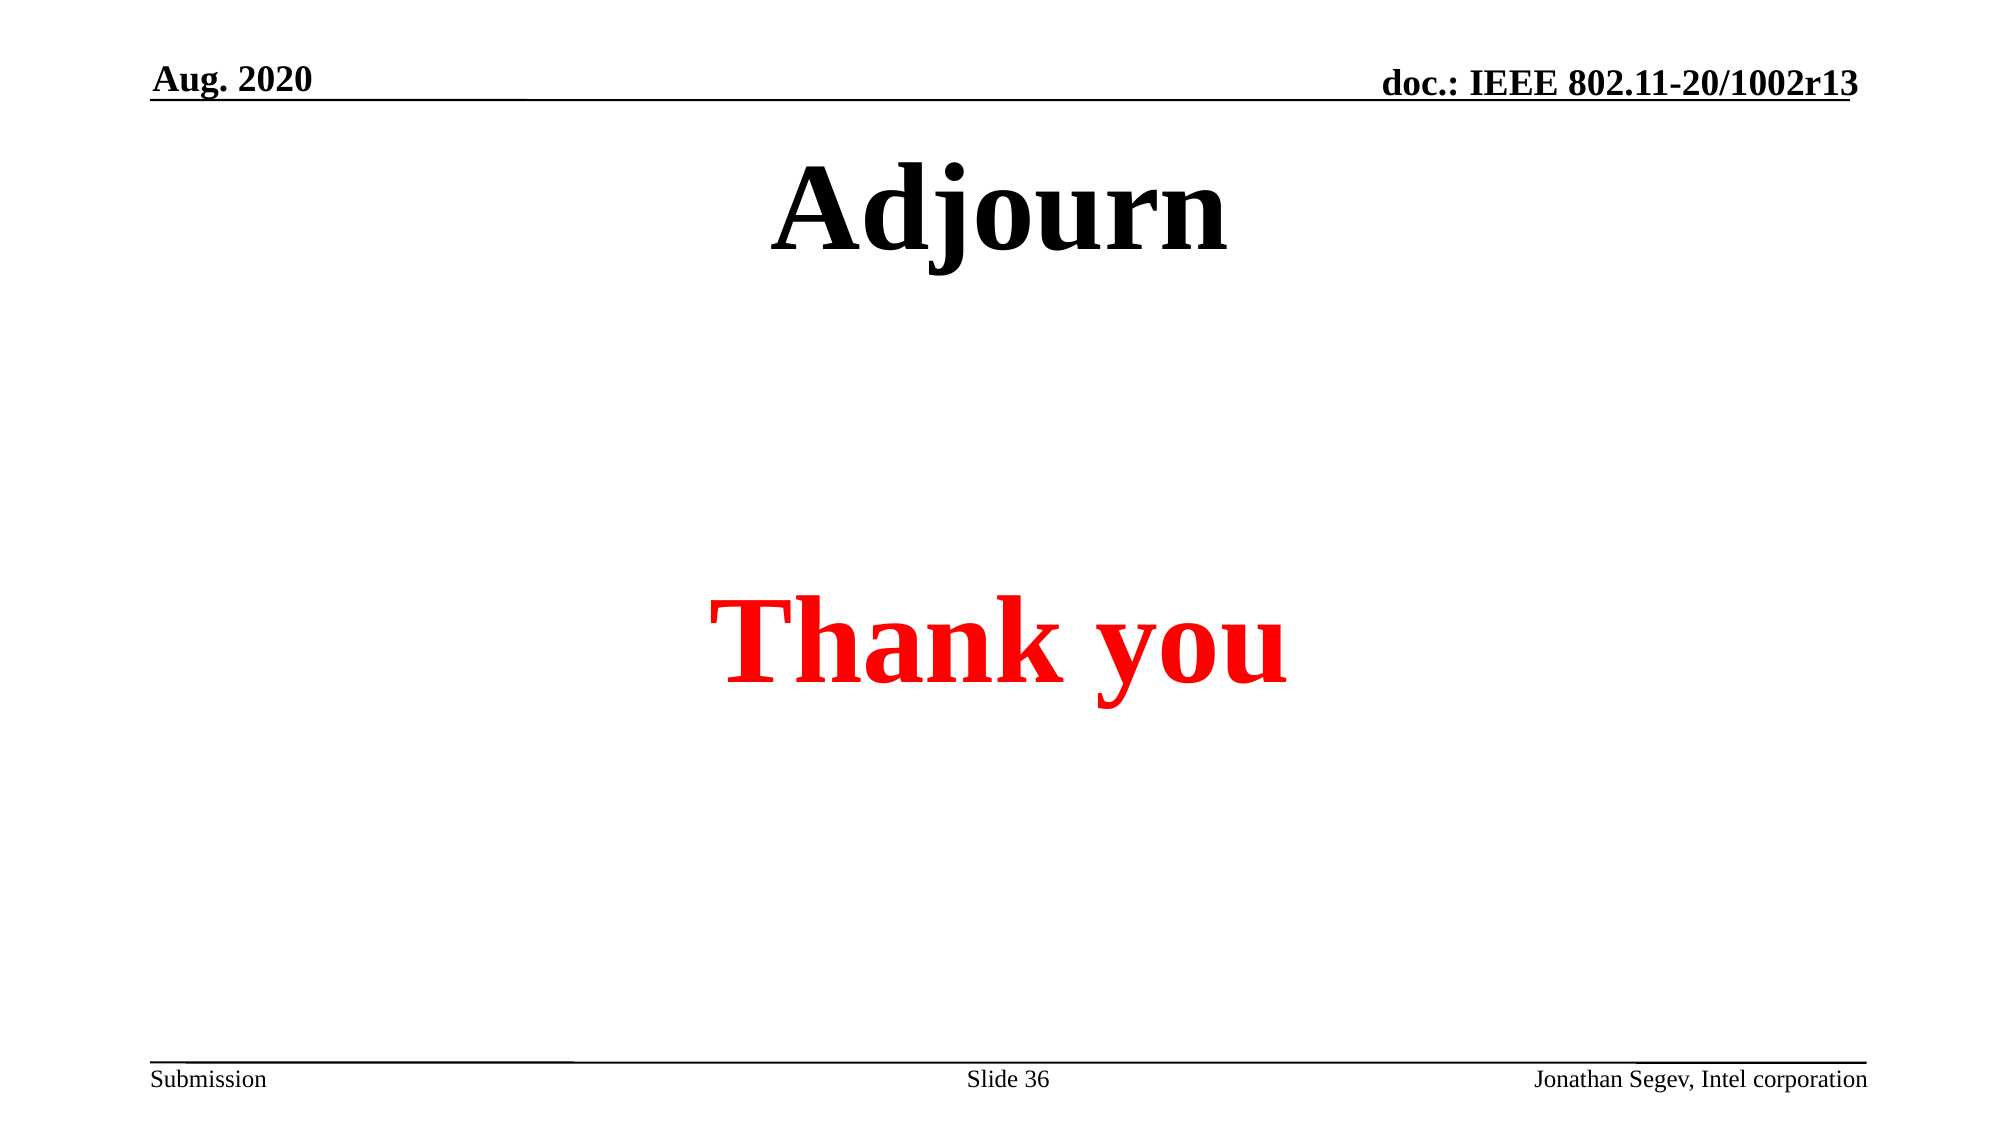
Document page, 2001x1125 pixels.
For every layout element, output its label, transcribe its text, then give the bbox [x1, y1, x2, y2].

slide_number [152, 54, 563, 100]
footer Jonathan Segev, Intel corporation [1171, 1061, 1869, 1093]
list Thank you [149, 324, 1850, 1000]
title Adjourn [149, 112, 1850, 288]
slide_number Slide 36 [950, 1061, 1067, 1123]
